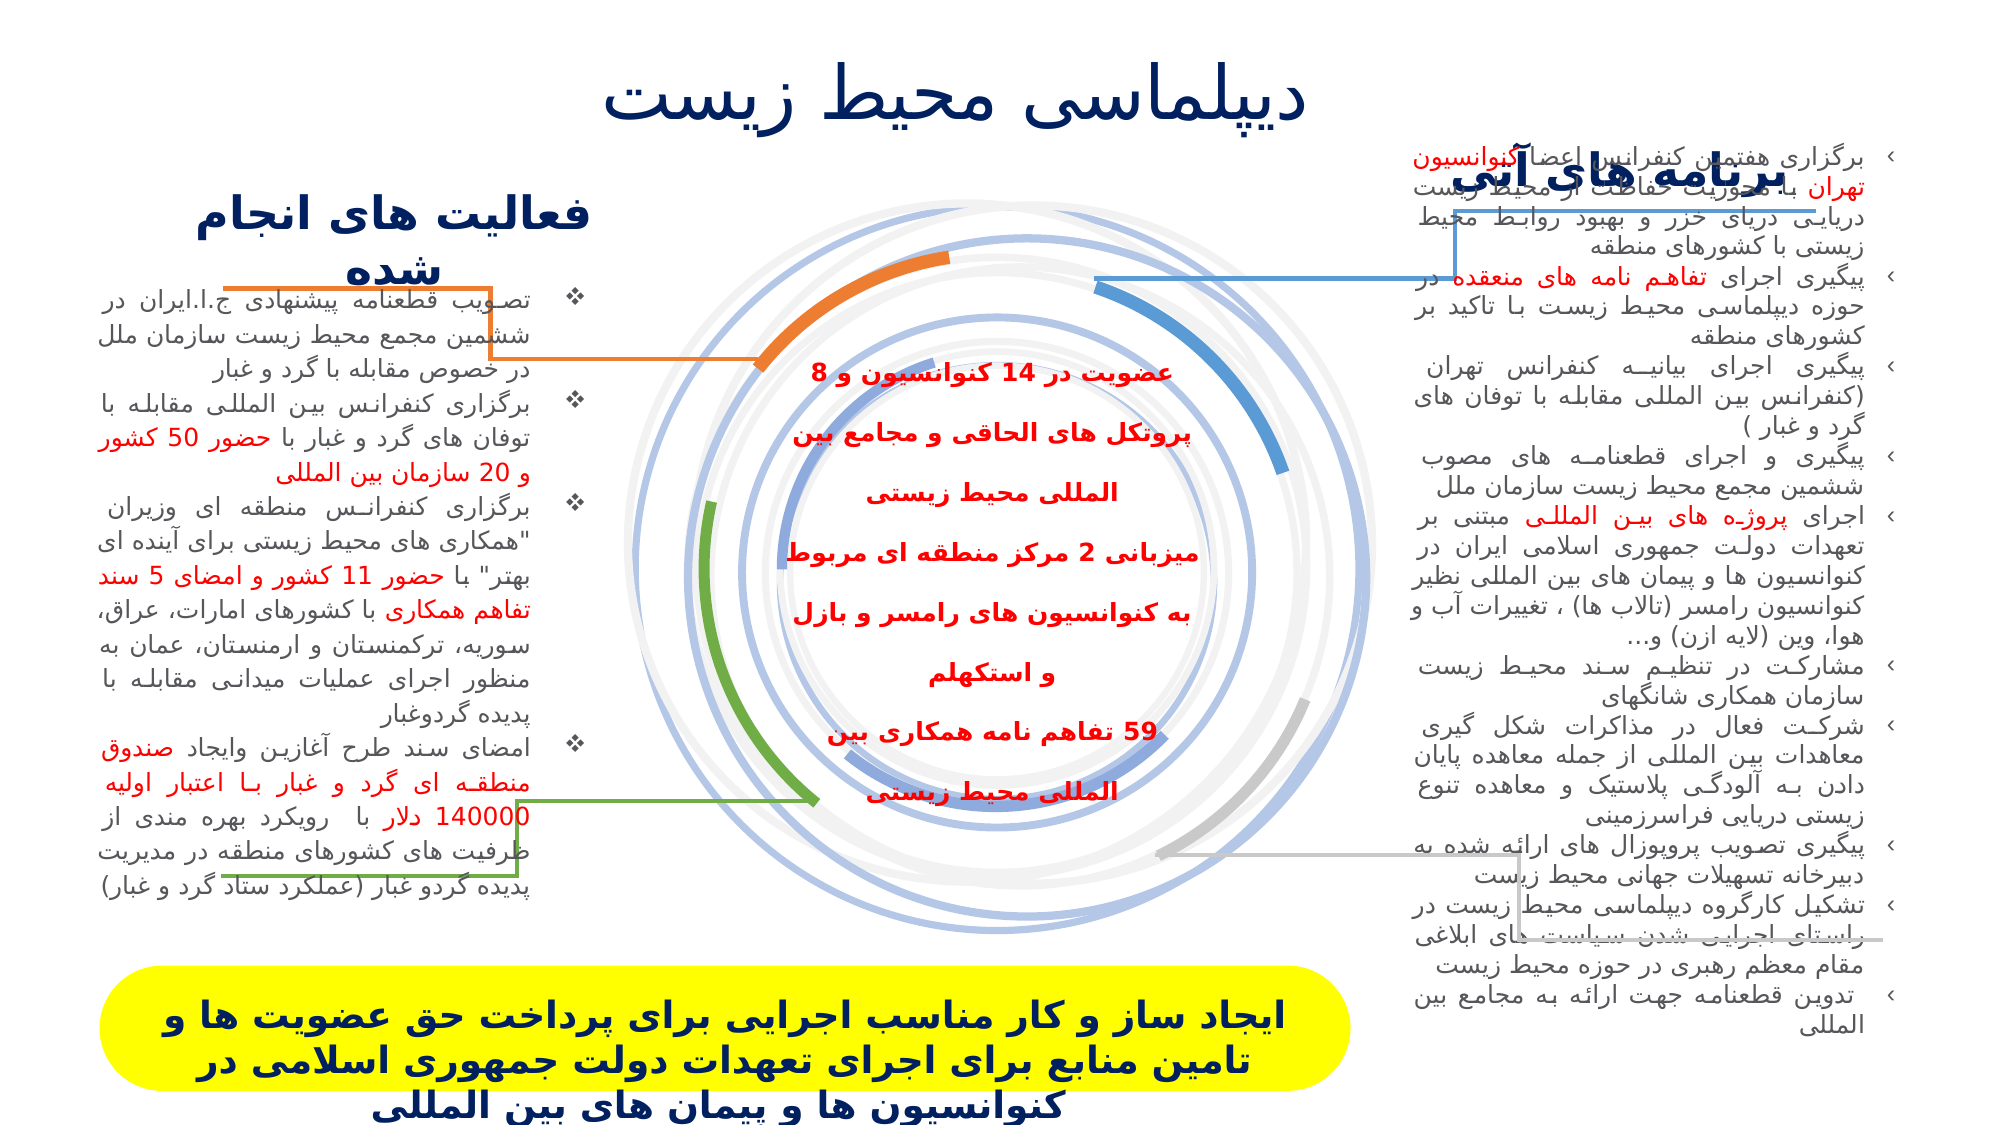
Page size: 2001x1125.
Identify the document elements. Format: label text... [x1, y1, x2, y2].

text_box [222, 288, 759, 359]
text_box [754, 329, 1237, 813]
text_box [1093, 211, 1816, 279]
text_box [99, 963, 1351, 1091]
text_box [1154, 855, 1883, 941]
text_box تصویب قطعنامه پیشنهادی ج.ا.ایران در ششمین مجمع محیط زیست سازمان ملل در خصوص مقابله با گرد و غبار برگزاری کنفرانس بین المللی مقابله با توفان های گرد و غبار با حضور 50 کشور و 20 سازمان بین المللی برگزاری کنفرانس منطقه ای وزیران "همکاری های محیط زیستی برای آینده ای بهتر" با حضور 11 کشور و امضای 5 سند تفاهم همکاری با کشورهای امارات، عراق، سوریه، ترکمنستان و ارمنستان، عمان به منظور اجرای عملیات میدانی مقابله با پدیده گردوغبار امضای سند طرح آغازین وایجاد صندوق منطقه ای گرد و غبار با اعتبار اولیه 140000 دلار با رویکرد بهره مندی از ظرفیت های کشورهای منطقه در مدیریت پدیده گردو غبار (عملکرد ستاد گرد و غبار) [82, 272, 602, 907]
text_box دیپلماسی محیط زیست [117, 29, 1817, 164]
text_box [623, 199, 1377, 935]
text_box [221, 800, 813, 877]
text_box برگزاری هفتمین کنفرانس اعضا کنوانسیون تهران با محوریت حفاظت از محیط زیست دریایی دریای خزر و بهبود روابط محیط زیستی با کشورهای منطقه پیگیری اجرای تفاهم نامه های منعقده در حوزه دیپلماسی محیط زیست با تاکید بر کشورهای منطقه پیگیری اجرای بیانیه کنفرانس تهران (کنفرانس بین المللی مقابله با توفان های گرد و غبار ) پیگیری و اجرای قطعنامه های مصوب ششمین مجمع محیط زیست سازمان ملل اجرای پروژه های بین المللی مبتنی بر تعهدات دولت جمهوری اسلامی ایران در کنوانسیون ها و پیمان های بین المللی نظیر کنوانسیون رامسر (تالاب ها) ، تغییرات آب و هوا، وین (لایه ازن) و... مشارکت در تنظیم سند محیط زیست سازمان همکاری شانگهای شرکت فعال در مذاکرات شکل گیری معاهدات بین المللی از جمله معاهده پایان دادن به آلودگی پلاستیک و معاهده تنوع زیستی دریایی فراسرزمینی پیگیری تصویب پروپوزال های ارائه شده به دبیرخانه تسهیلات جهانی محیط زیست تشکیل کارگروه دیپلماسی محیط زیست در راستای اجرایی شدن سیاست های ابلاغی مقام معظم رهبری در حوزه محیط زیست تدوین قطعنامه جهت ارائه به مجامع بین المللی [1396, 97, 1910, 1081]
text_box فعالیت های انجام شده [180, 176, 609, 288]
